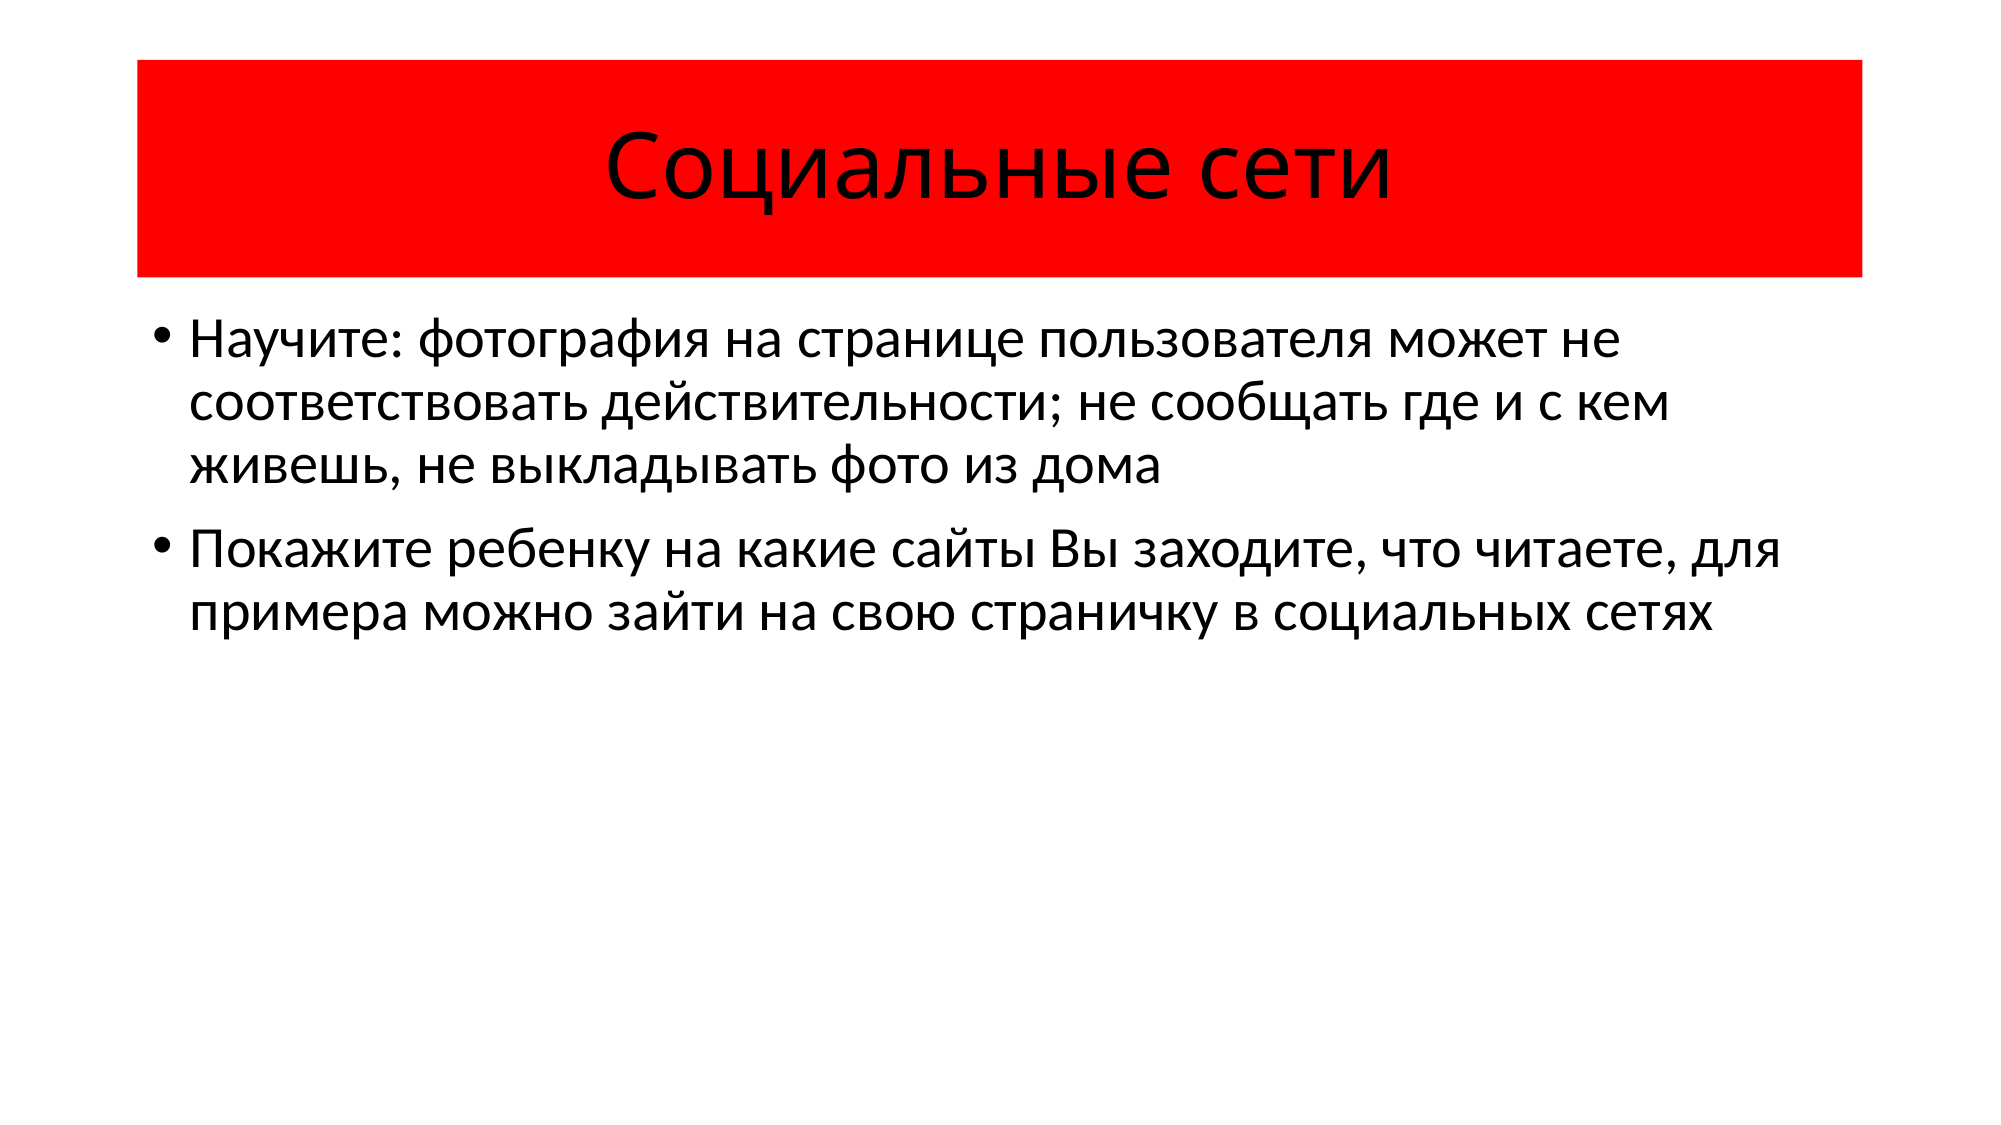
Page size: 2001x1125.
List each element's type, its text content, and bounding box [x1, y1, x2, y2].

list Научите: фотография на странице пользователя может не соответствовать действительности; не сообщать где и с кем живешь, не выкладывать фото из дома Покажите ребенку на какие сайты Вы заходите, что читаете, для примера можно зайти на свою страничку в социальных сетях [137, 299, 1863, 1014]
title Социальные сети [137, 59, 1863, 278]
